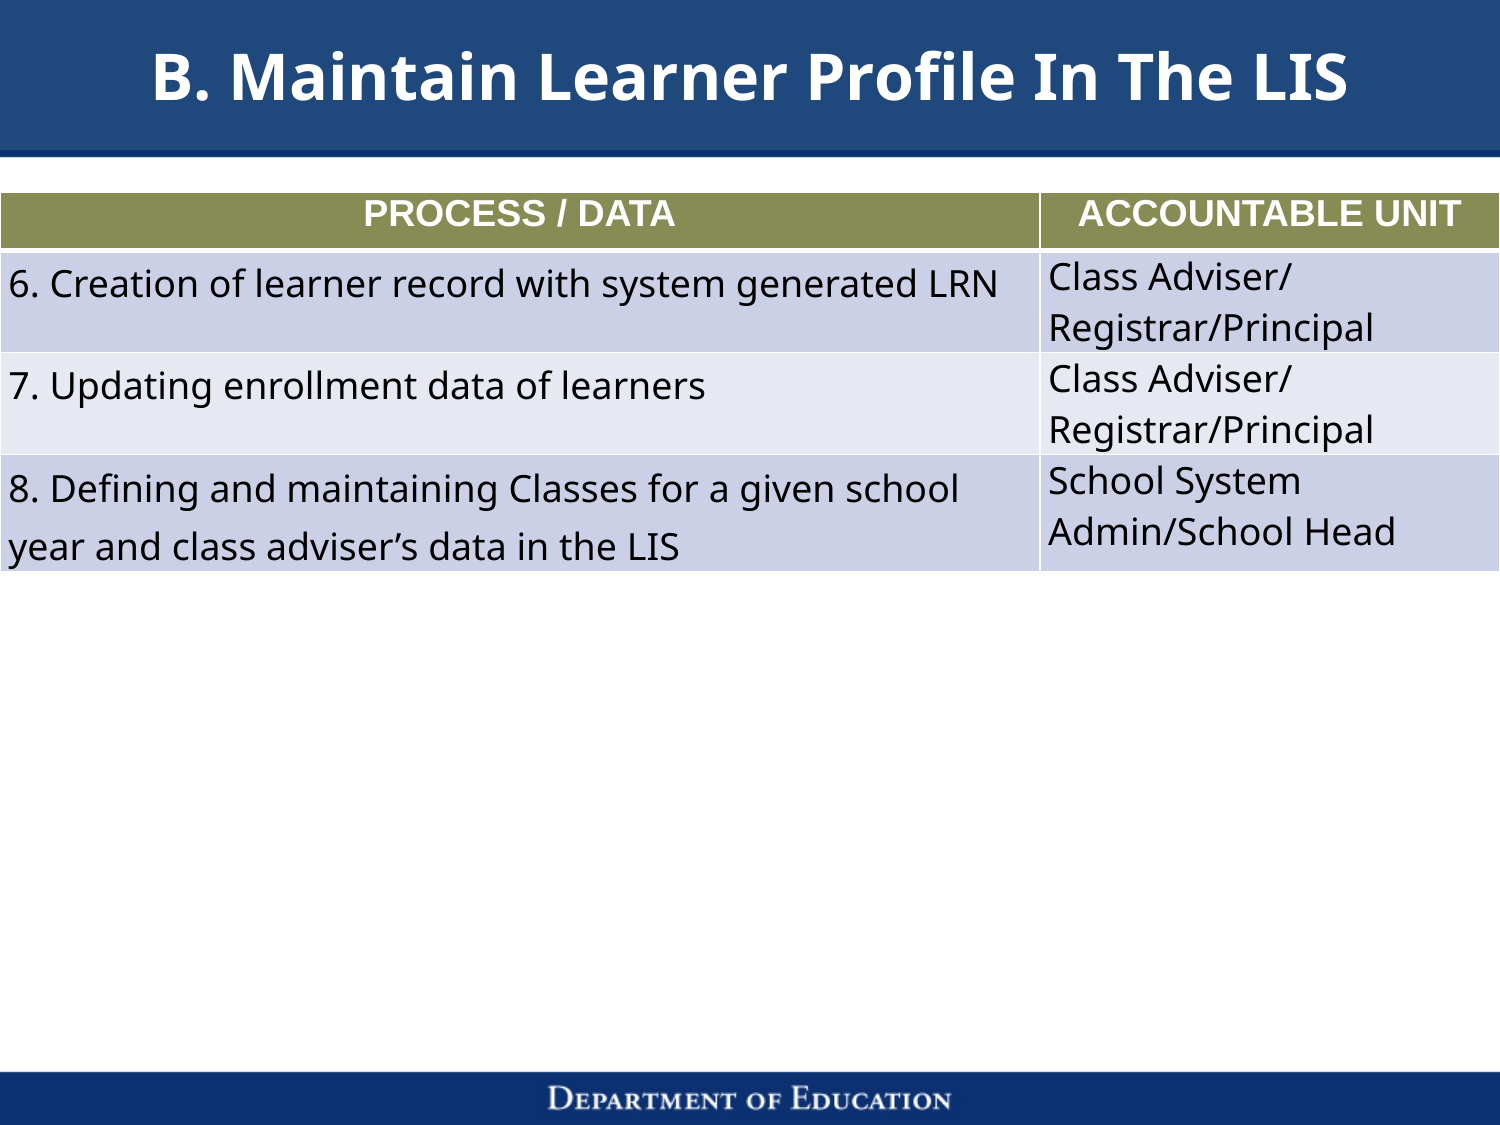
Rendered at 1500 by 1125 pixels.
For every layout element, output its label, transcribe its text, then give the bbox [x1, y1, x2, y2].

table_cell Class Adviser/ Registrar/Principal [1041, 253, 1499, 352]
table_cell Class Adviser/ Registrar/Principal [1041, 353, 1499, 454]
table_cell School System Admin/School Head [1041, 455, 1499, 571]
picture [0, 150, 1500, 191]
picture [0, 573, 1500, 1125]
table_cell 6. Creation of learner record with system generated LRN [1, 253, 1039, 352]
table_header Accountable Unit [1041, 193, 1499, 248]
title B. Maintain Learner Profile In The LIS [75, 0, 1425, 150]
table_header Process / Data [1, 193, 1039, 248]
table_cell 7. Updating enrollment data of learners [1, 353, 1039, 454]
table_cell 8. Defining and maintaining Classes for a given school year and class adviser’s data in the LIS [1, 455, 1039, 571]
